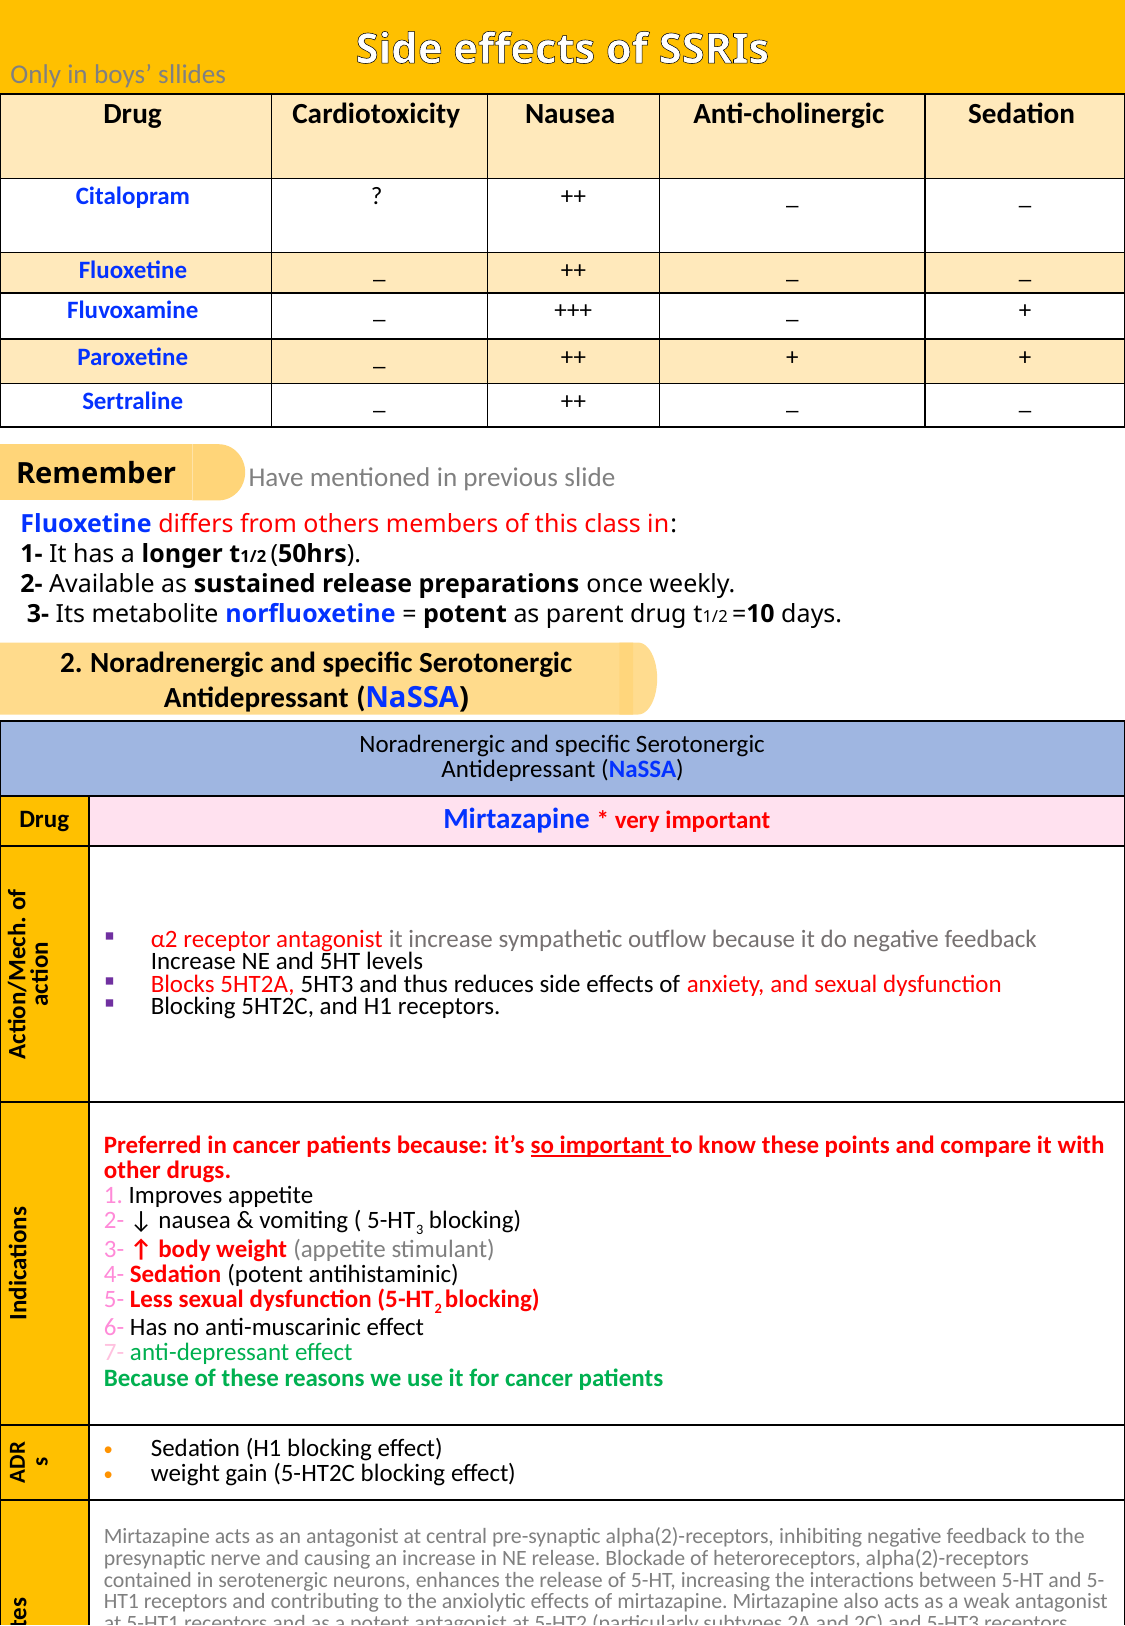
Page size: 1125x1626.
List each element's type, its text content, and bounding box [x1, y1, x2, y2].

text_box Fluoxetine differs from others members of this class in: 1- It has a longer t1/2 (50hrs). 2- Available as sustained release preparations once weekly. 3- Its metabolite norfluoxetine = potent as parent drug t1/2 =10 days. [5, 500, 1120, 635]
table_cell Fluoxetine [1, 253, 271, 292]
table_cell Drug [1, 797, 88, 845]
table_cell Mirtazapine acts as an antagonist at central pre-synaptic alpha(2)-receptors, inhibiting negative feedback to the presynaptic nerve and causing an increase in NE release. Blockade of heteroreceptors, alpha(2)-receptors contained in serotenergic neurons, enhances the release of 5-HT, increasing the interactions between 5-HT and 5-HT1 receptors and contributing to the anxiolytic effects of mirtazapine. Mirtazapine also acts as a weak antagonist at 5-HT1 receptors and as a potent antagonist at 5-HT2 (particularly subtypes 2A and 2C) and 5-HT3 receptors. Blockade of these receptors may explain the lower incidence of adverse effects such as anxiety, insomnia, and nausea. Mirtazapine also exhibits significant antagonism at H1-receptors, resulting in sedation. Mirtazapine has no effects on the reuptake of either NE or 5-HT and has only minimal activity at dopaminergic and muscarinic receptors [90, 1501, 1124, 1625]
table_header Nausea [488, 95, 659, 178]
table_cell α2 receptor antagonist it increase sympathetic outflow because it do negative feedback Increase NE and 5HT levels Blocks 5HT2A, 5HT3 and thus reduces side effects of anxiety, and sexual dysfunction Blocking 5HT2C, and H1 receptors. [90, 847, 1124, 1101]
table_cell Preferred in cancer patients because: it’s so important to know these points and compare it with other drugs. 1. Improves appetite 2- ↓ nausea & vomiting ( 5-HT3 blocking) 3- ↑ body weight (appetite stimulant) 4- Sedation (potent antihistaminic) 5- Less sexual dysfunction (5-HT2 blocking) 6- Has no anti-muscarinic effect 7- anti-depressant effect Because of these reasons we use it for cancer patients [90, 1103, 1124, 1424]
table_cell _ [926, 384, 1124, 426]
table_cell _ [660, 253, 924, 292]
table_cell Action/Mech. of action [1, 847, 88, 1101]
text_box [0, 642, 658, 715]
table_cell _ [926, 179, 1124, 252]
table_header Noradrenergic and specific Serotonergic Antidepressant (NaSSA) [1, 722, 1124, 795]
text_box Have mentioned in previous slide [246, 451, 694, 500]
table_cell _ [272, 253, 487, 292]
table_cell _ [660, 384, 924, 426]
table_cell Indications [1, 1103, 88, 1424]
table_cell ADRs [1, 1426, 88, 1499]
table_cell Sedation (H1 blocking effect) weight gain (5-HT2C blocking effect) [90, 1426, 1124, 1499]
table_cell + [926, 294, 1124, 338]
table_header Cardiotoxicity [272, 95, 487, 178]
table_header Drug [1, 97, 271, 178]
table_cell Sertraline [1, 384, 271, 426]
table_cell +++ [488, 294, 659, 338]
table_cell ++ [488, 253, 659, 292]
table_cell ++ [488, 179, 659, 252]
table_cell Notes [1, 1501, 88, 1625]
table_header Anti-cholinergic [660, 95, 924, 178]
table_cell Citalopram [1, 179, 271, 252]
table_cell + [926, 340, 1124, 383]
table_cell Paroxetine [1, 340, 271, 383]
table_cell _ [272, 384, 487, 426]
table_cell _ [660, 179, 924, 252]
table_cell _ [926, 253, 1124, 292]
table_cell ? [272, 179, 487, 252]
table_cell ++ [488, 340, 659, 383]
text_box Only in boys’ sllides [0, 49, 298, 97]
text_box Side effects of SSRIs [0, 0, 1125, 93]
table_cell ++ [488, 384, 659, 426]
table_cell Mirtazapine * very important [90, 797, 1124, 845]
table_cell _ [272, 294, 487, 338]
table_cell _ [272, 340, 487, 383]
table_cell + [660, 340, 924, 383]
table_header Sedation [926, 95, 1124, 178]
table_cell Fluvoxamine [1, 294, 271, 338]
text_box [0, 444, 246, 501]
table_cell _ [660, 294, 924, 338]
